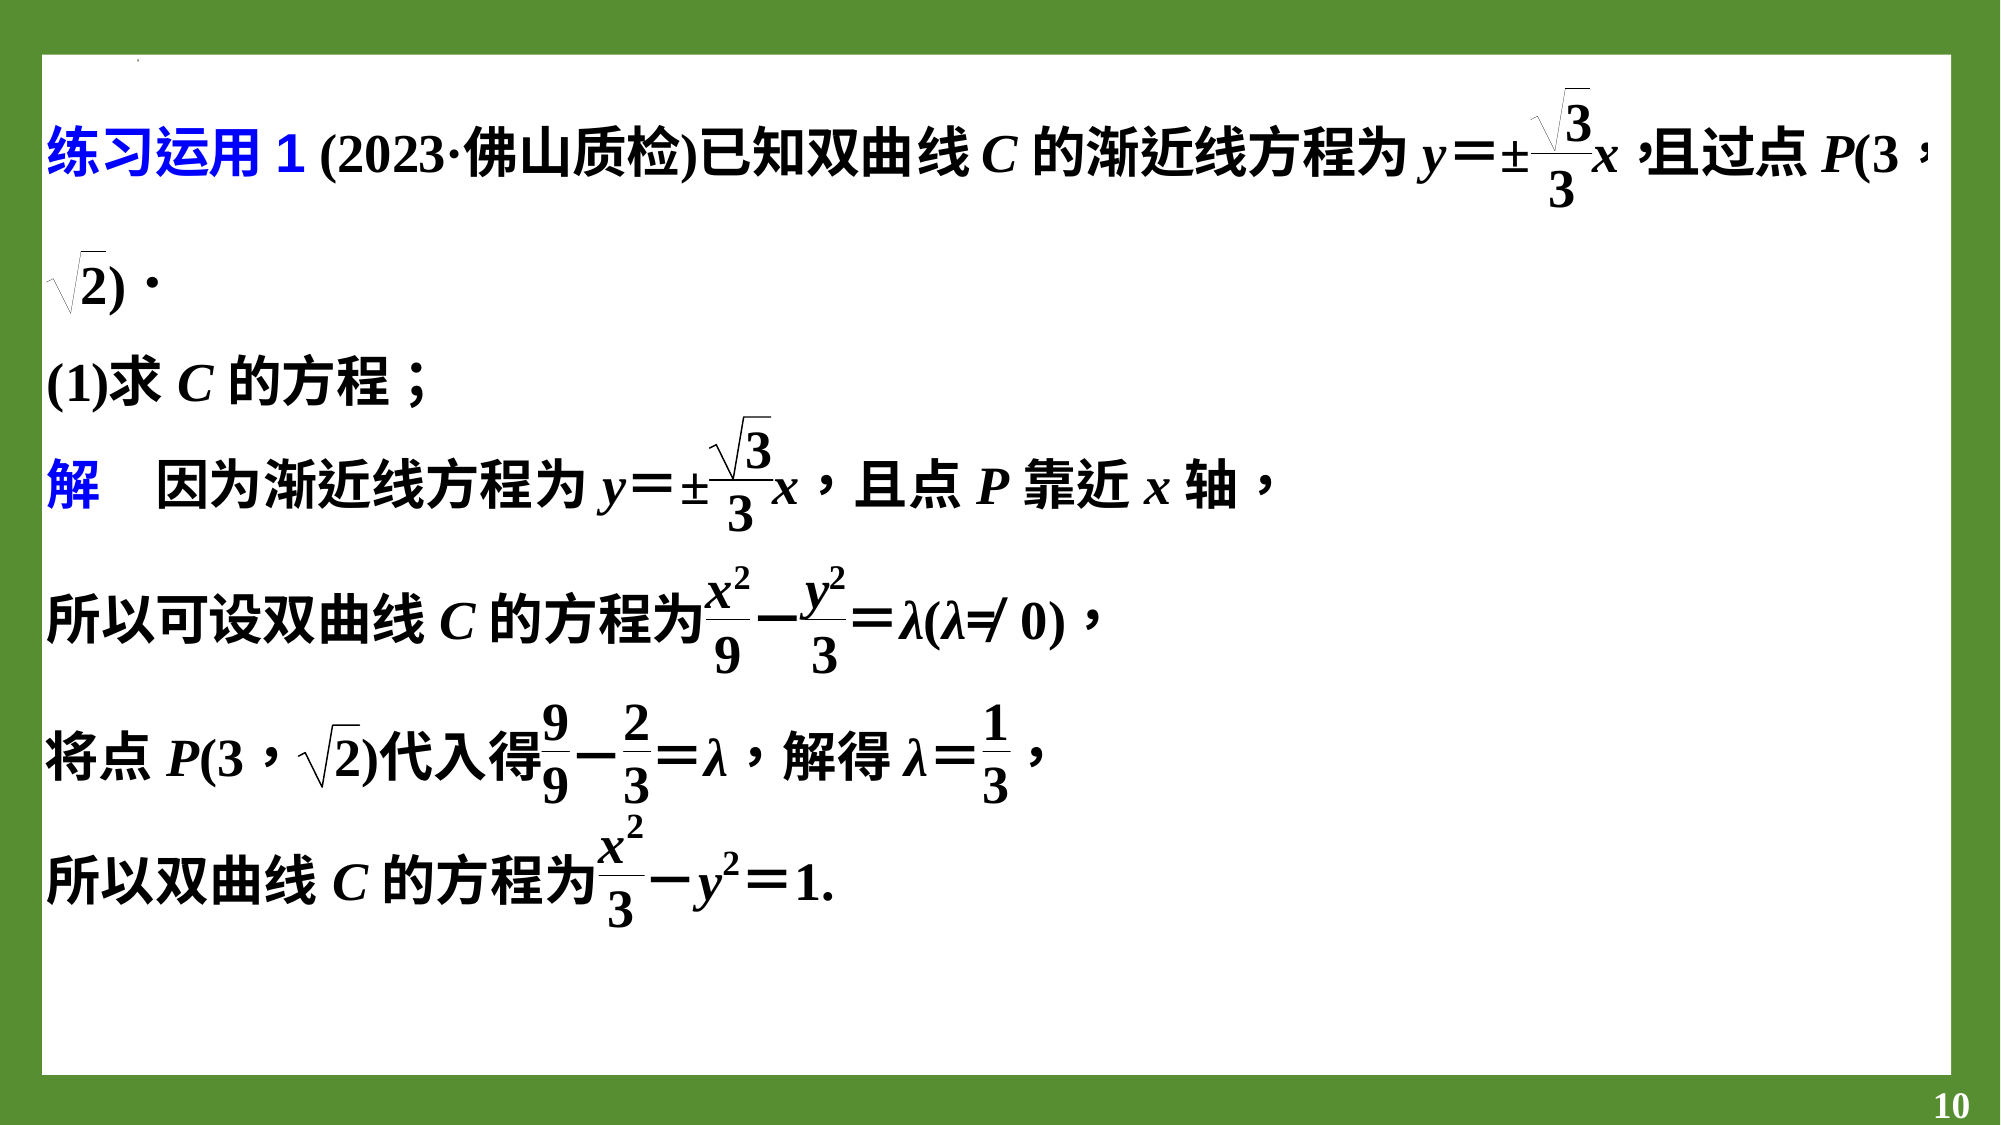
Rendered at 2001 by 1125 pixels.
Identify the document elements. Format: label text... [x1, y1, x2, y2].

text_box 10 [1918, 1074, 1999, 1125]
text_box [45, 811, 912, 943]
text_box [45, 397, 1927, 555]
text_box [43, 687, 1925, 818]
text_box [45, 72, 1928, 432]
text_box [45, 555, 1928, 689]
